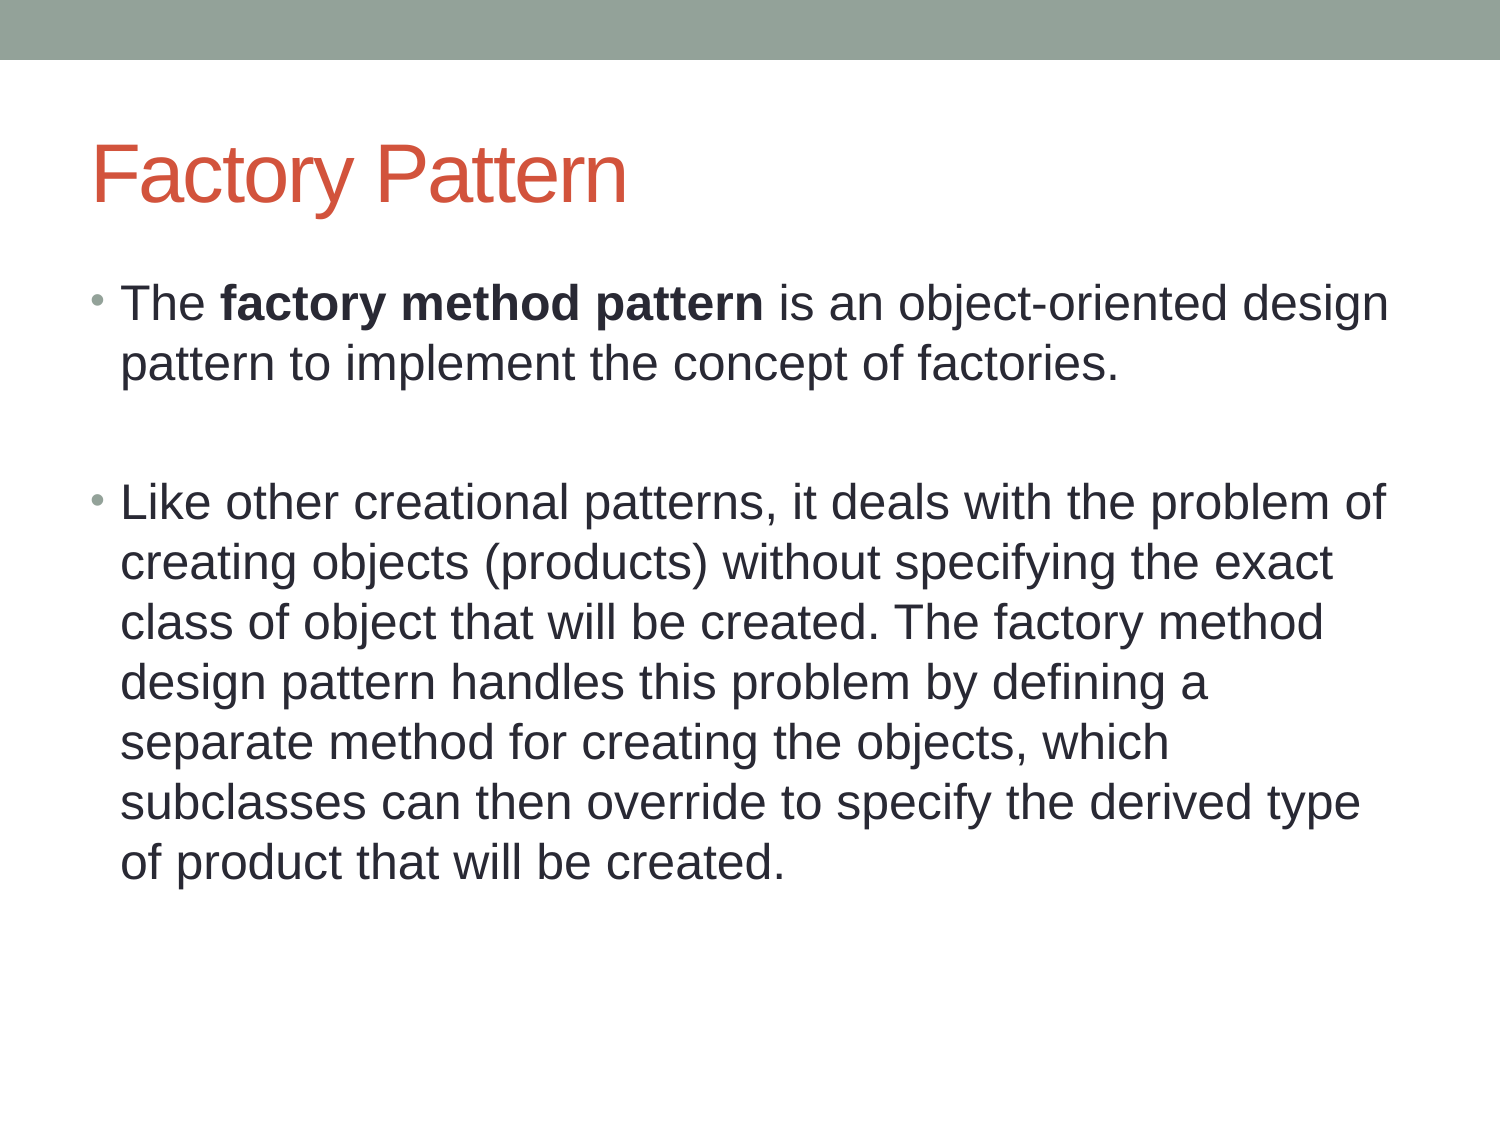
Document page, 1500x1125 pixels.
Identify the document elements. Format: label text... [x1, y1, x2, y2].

title Factory Pattern [75, 87, 1425, 250]
list The factory method pattern is an object-oriented design pattern to implement the concept of factories. Like other creational patterns, it deals with the problem of creating objects (products) without specifying the exact class of object that will be created. The factory method design pattern handles this problem by defining a separate method for creating the objects, which subclasses can then override to specify the derived type of product that will be created. [75, 262, 1425, 1063]
